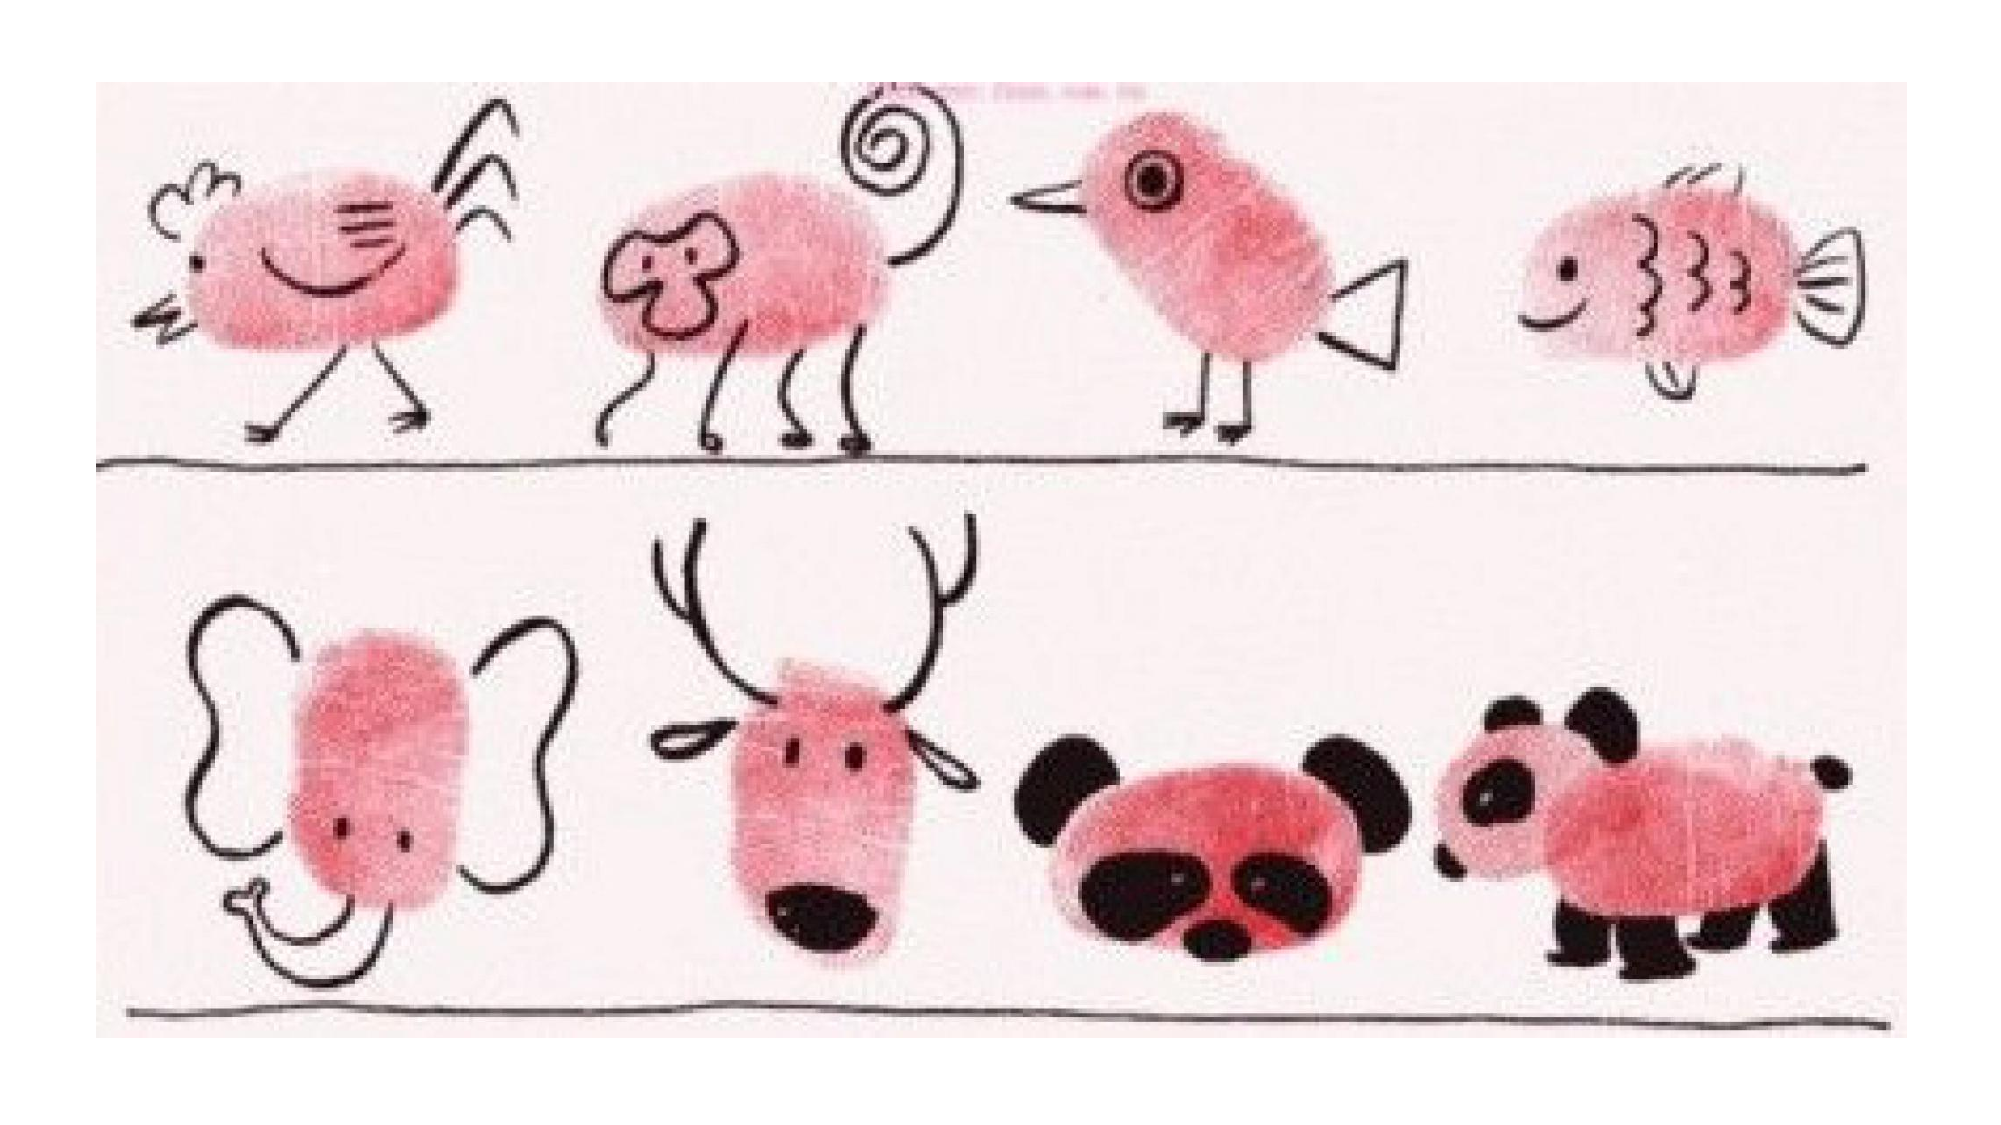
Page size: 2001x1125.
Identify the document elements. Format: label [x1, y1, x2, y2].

list [96, 82, 1907, 1038]
